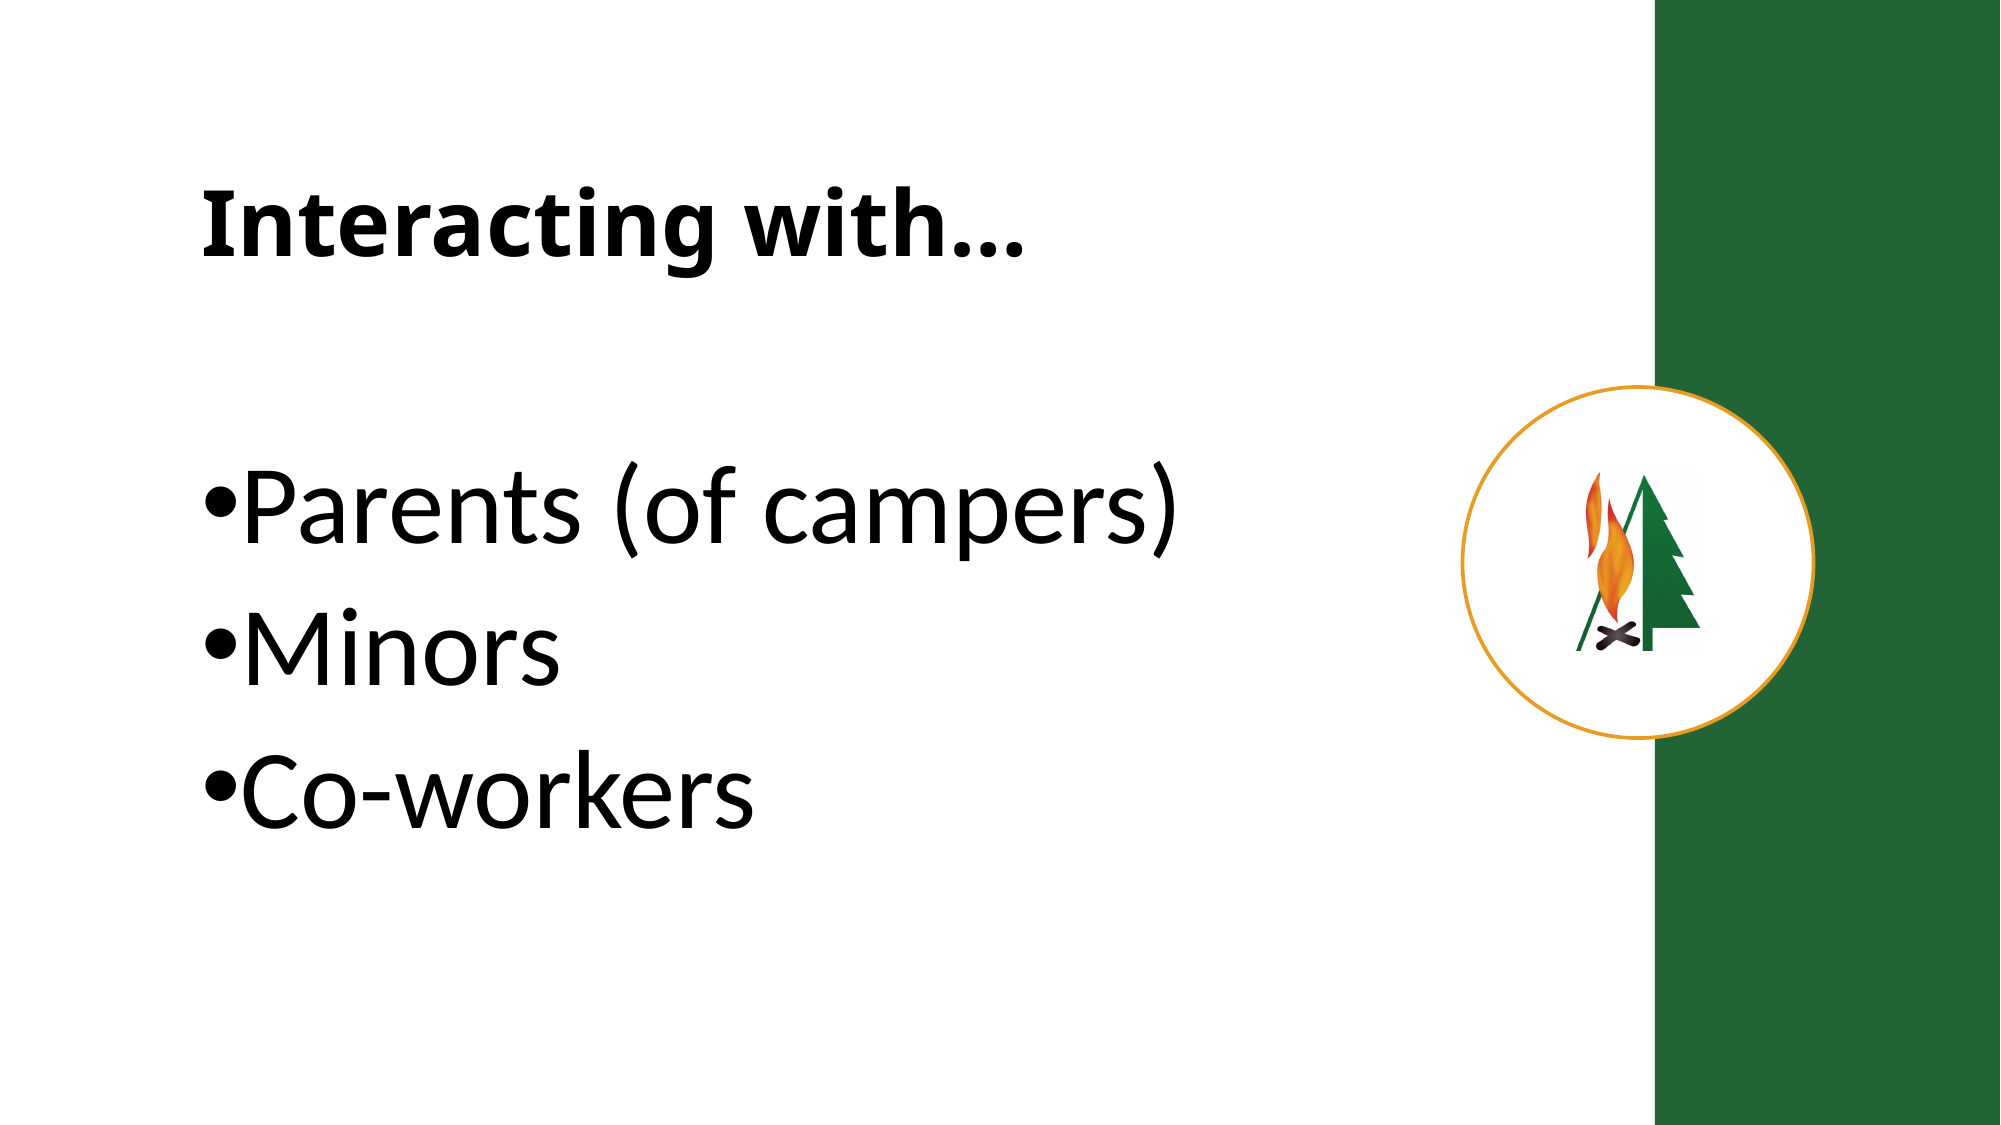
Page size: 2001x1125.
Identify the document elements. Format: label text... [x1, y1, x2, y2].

title Interacting with… [186, 118, 1413, 336]
text_box [1654, 0, 2000, 1125]
text_box [1461, 385, 1815, 740]
picture [1575, 468, 1701, 657]
text_box Parents (of campers) Minors Co-workers [186, 430, 1248, 943]
